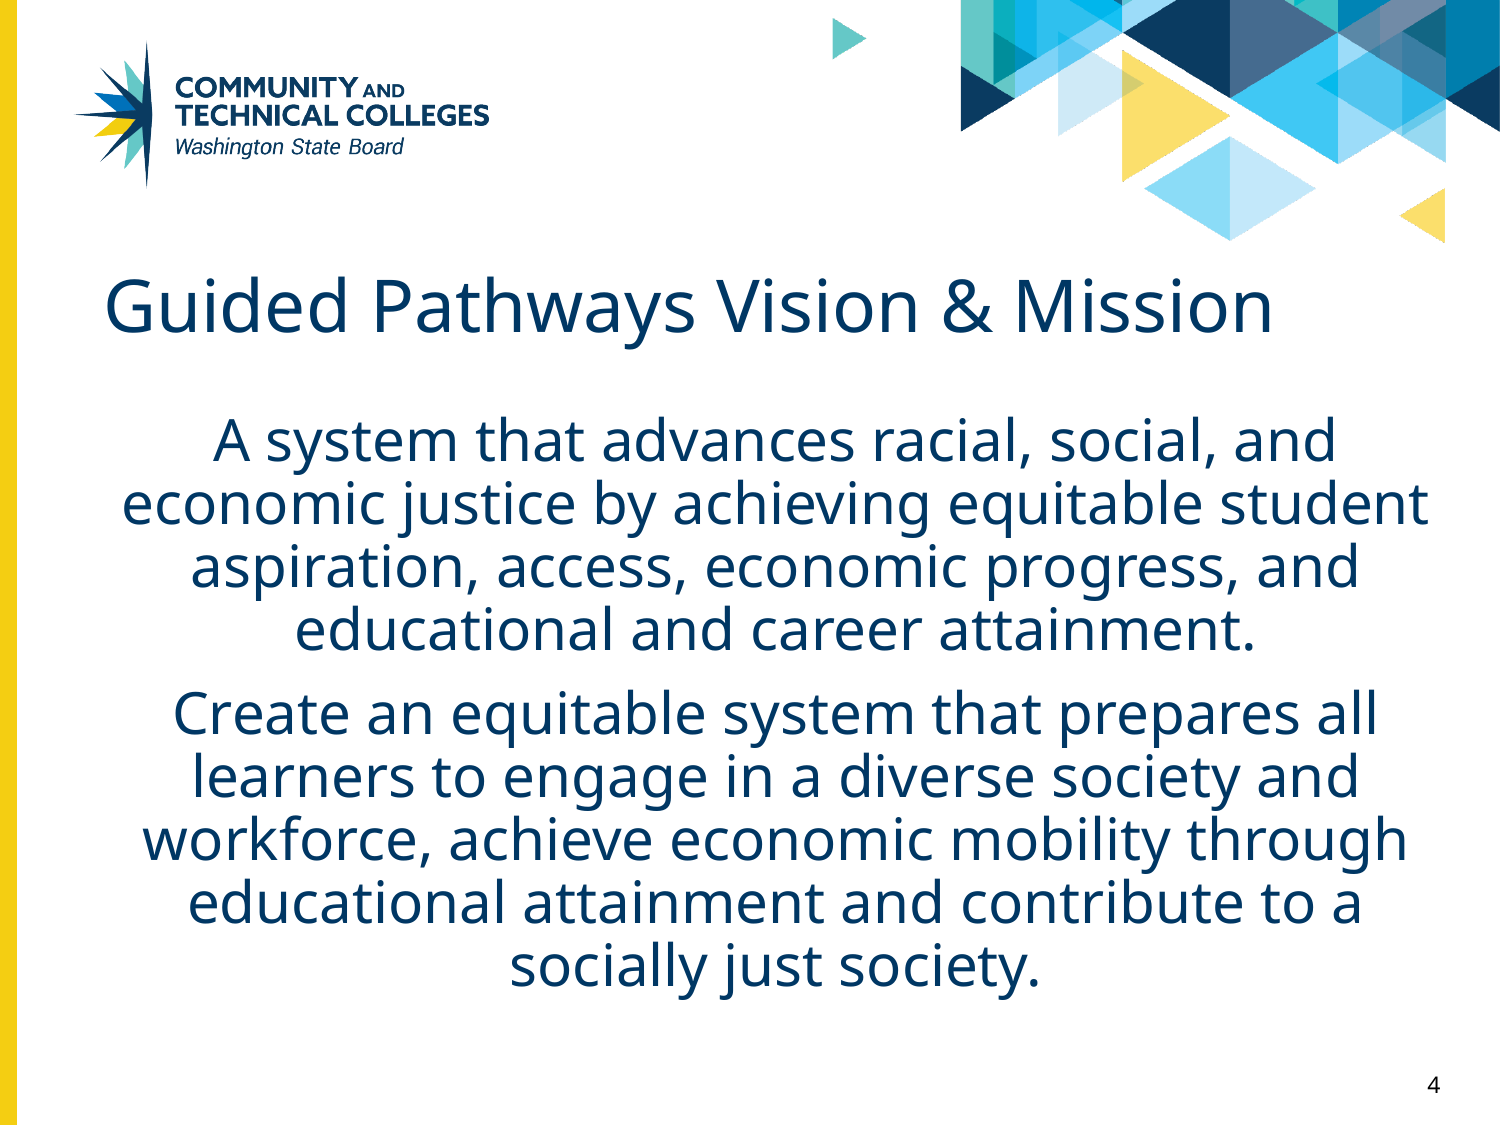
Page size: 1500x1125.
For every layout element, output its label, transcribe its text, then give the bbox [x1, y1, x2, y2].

list A system that advances racial, social, and economic justice by achieving equitable student aspiration, access, economic progress, and educational and career attainment. Create an equitable system that prepares all learners to engage in a diverse society and workforce, achieve economic mobility through educational attainment and contribute to a socially just society. [88, 396, 1456, 1013]
picture [832, 0, 1500, 243]
picture [17, 25, 557, 228]
slide_number 4 [1378, 1063, 1456, 1103]
title Guided Pathways Vision & Mission [88, 254, 1456, 385]
